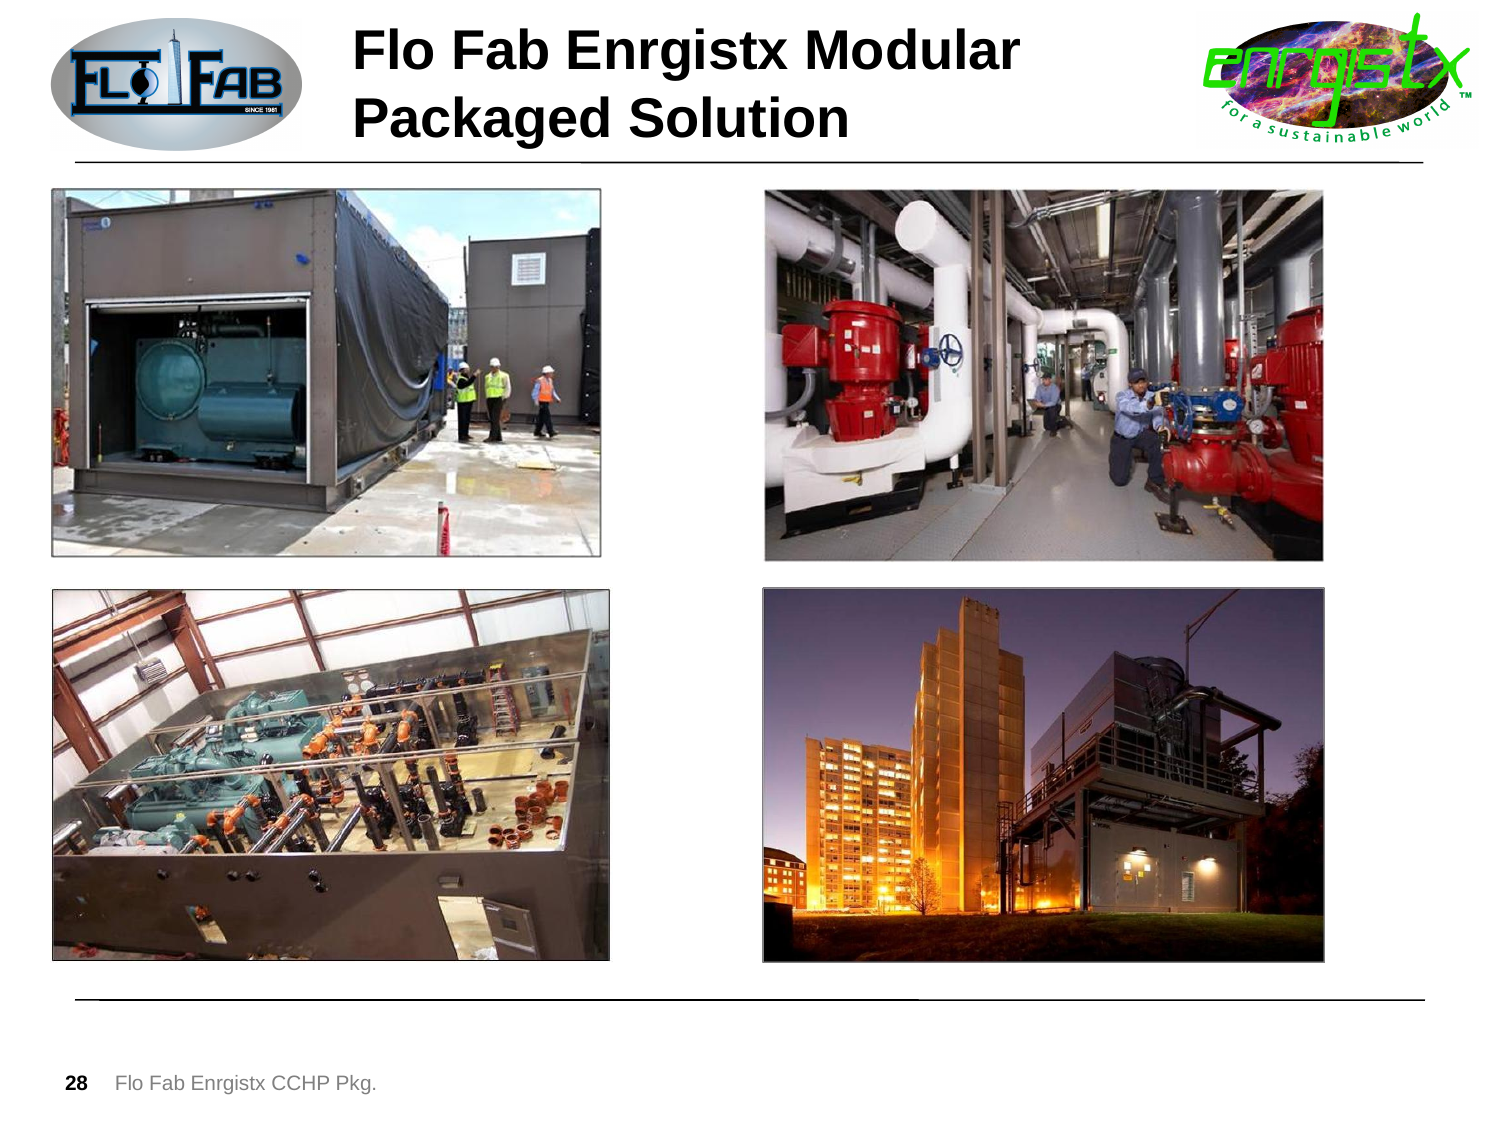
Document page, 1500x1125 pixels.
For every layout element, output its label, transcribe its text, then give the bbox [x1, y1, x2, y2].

picture [762, 187, 1326, 563]
slide_number 28 [49, 1062, 163, 1109]
picture [50, 18, 302, 151]
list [49, 187, 602, 558]
title Flo Fab Enrgistx Modular Packaged Solution [337, 5, 1238, 157]
picture [1238, 11, 1479, 149]
picture [49, 587, 613, 963]
picture [762, 587, 1326, 963]
